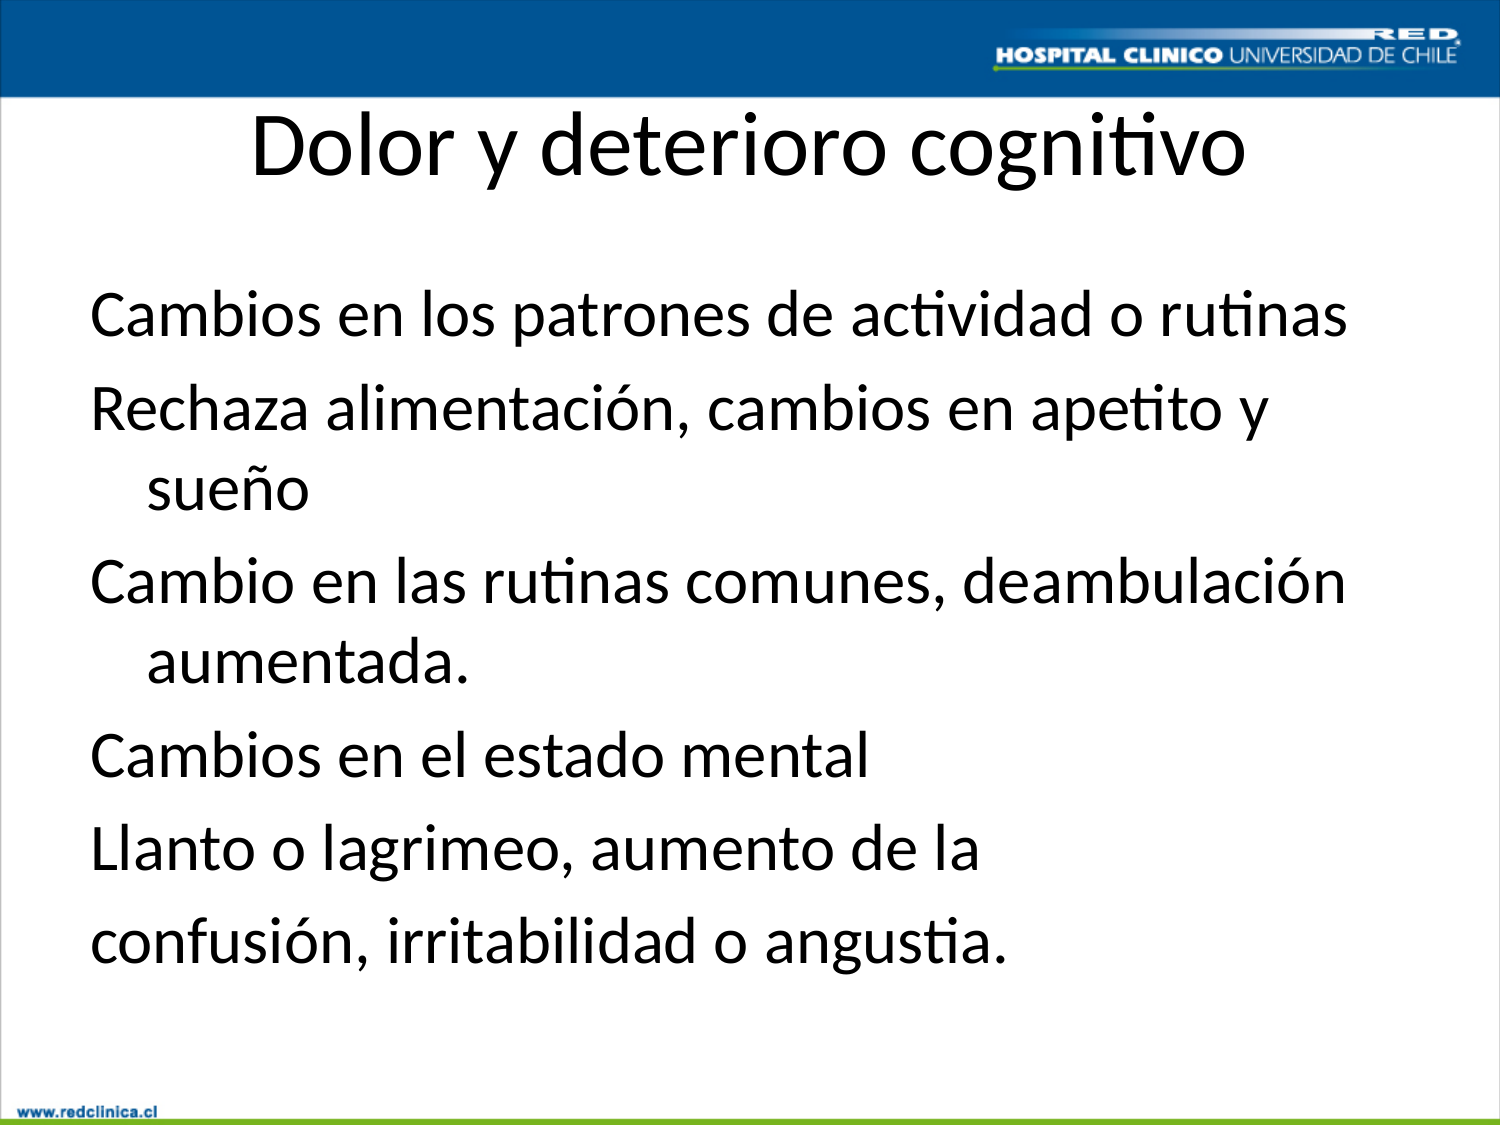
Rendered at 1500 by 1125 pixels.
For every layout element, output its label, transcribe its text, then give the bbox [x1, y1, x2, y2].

title Dolor y deterioro cognitivo [74, 44, 1426, 233]
list Cambios en los patrones de actividad o rutinas Rechaza alimentación, cambios en apetito y sueño Cambio en las rutinas comunes, deambulación aumentada. Cambios en el estado mental Llanto o lagrimeo, aumento de la confusión, irritabilidad o angustia. [74, 262, 1426, 1006]
picture [0, 0, 1500, 1125]
